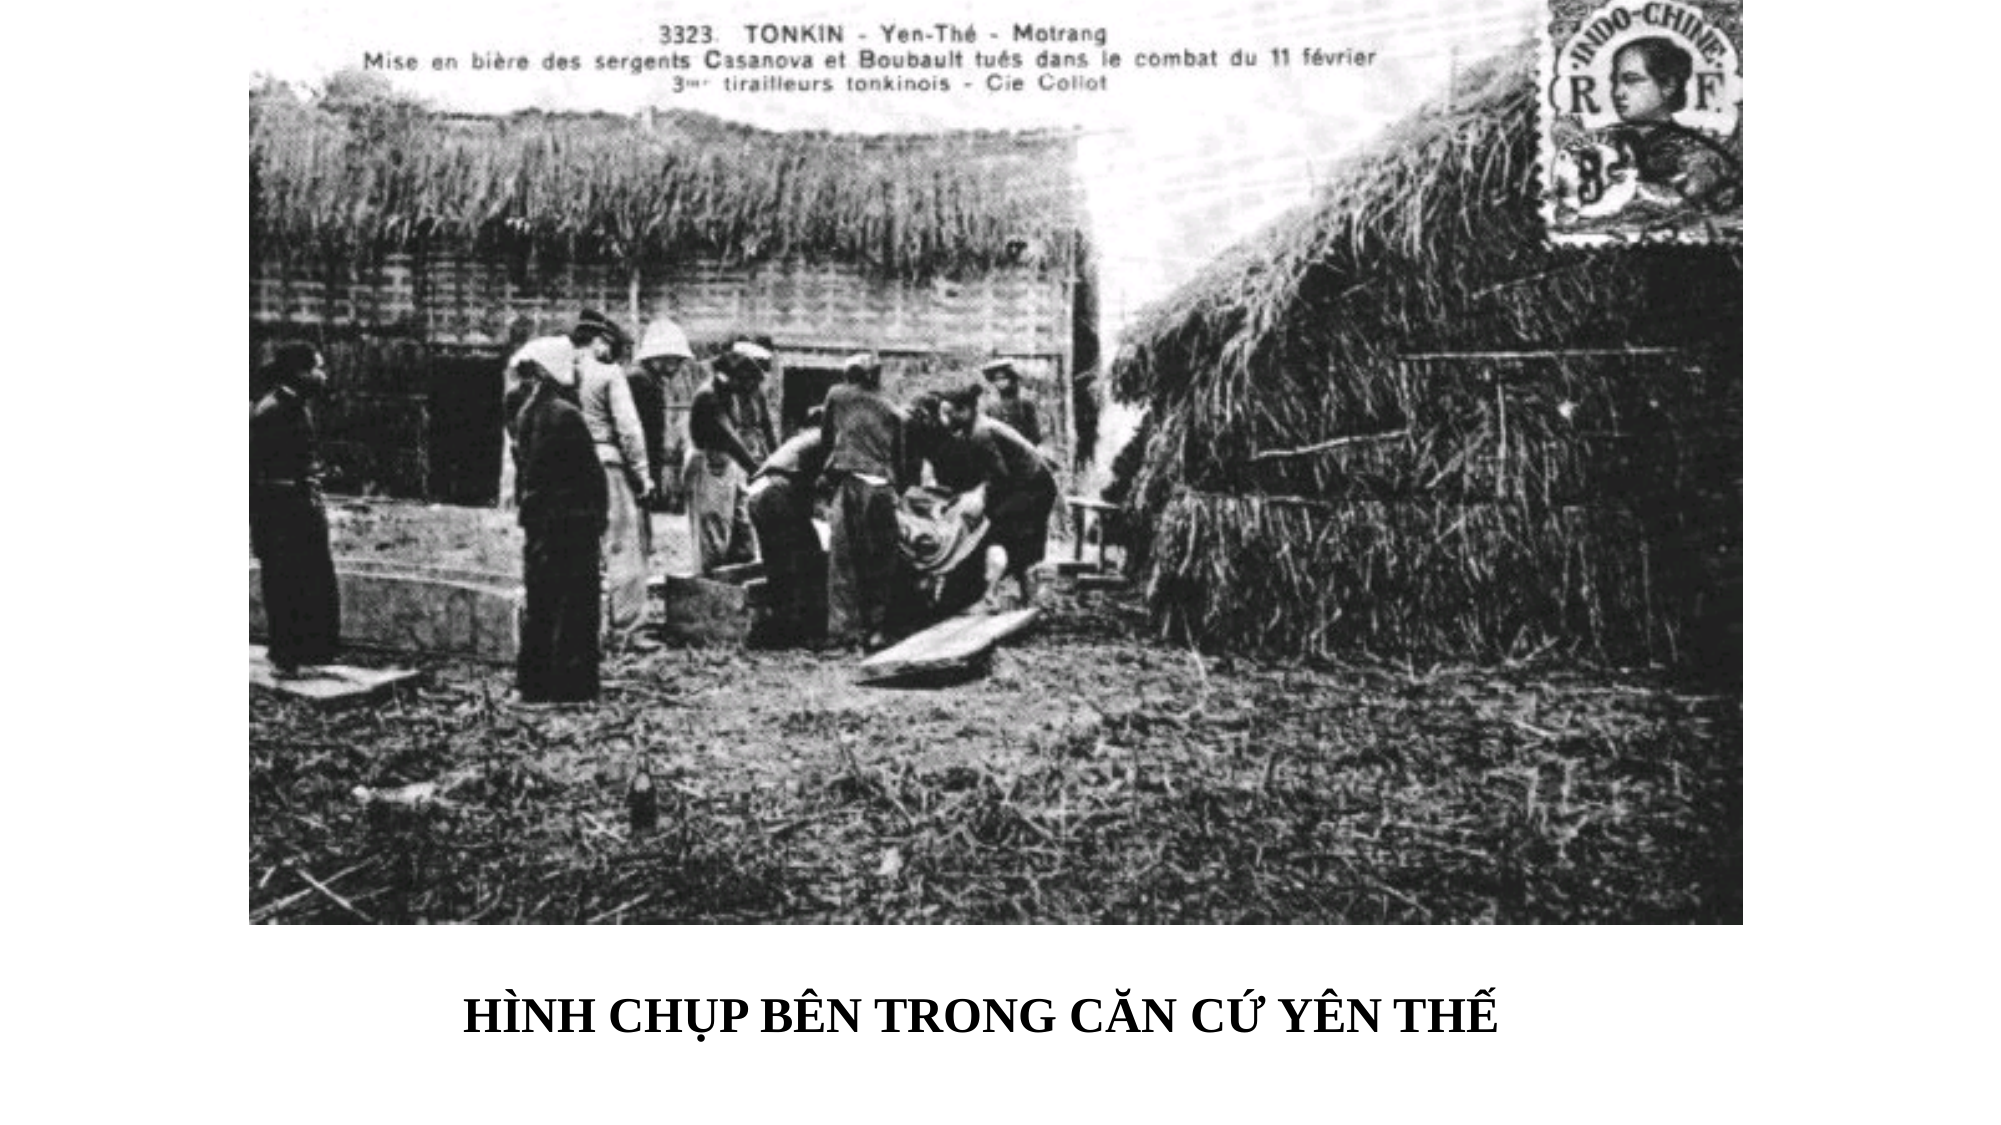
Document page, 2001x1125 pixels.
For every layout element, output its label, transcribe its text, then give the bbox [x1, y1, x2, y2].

picture [249, 0, 1743, 925]
text_box HÌNH CHỤP BÊN TRONG CĂN CỨ YÊN THẾ [249, 974, 1713, 1050]
